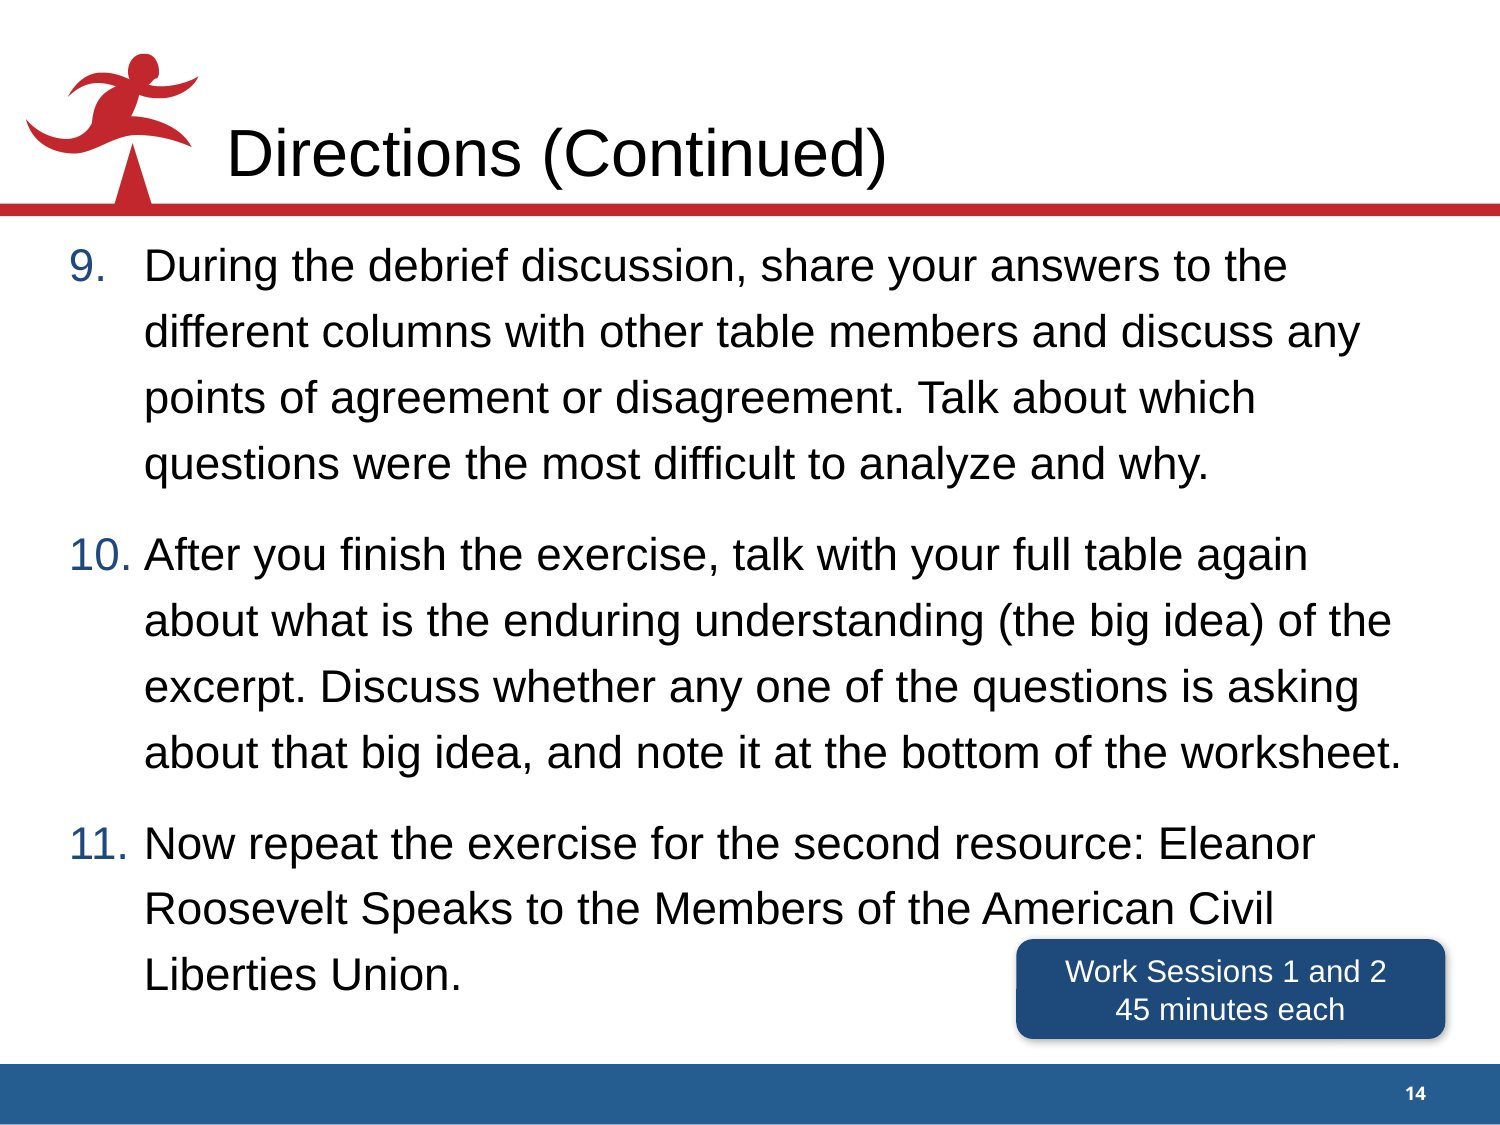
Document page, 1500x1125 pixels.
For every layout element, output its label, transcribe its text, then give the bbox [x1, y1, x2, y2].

picture [0, 0, 1500, 1125]
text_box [1016, 938, 1446, 1040]
title Directions (Continued) [211, 0, 1500, 199]
list During the debrief discussion, share your answers to the different columns with other table members and discuss any points of agreement or disagreement. Talk about which questions were the most difficult to analyze and why. After you finish the exercise, talk with your full table again about what is the enduring understanding (the big idea) of the excerpt. Discuss whether any one of the questions is asking about that big idea, and note it at the bottom of the worksheet. Now repeat the exercise for the second resource: Eleanor Roosevelt Speaks to the Members of the American Civil Liberties Union. [54, 217, 1425, 1067]
